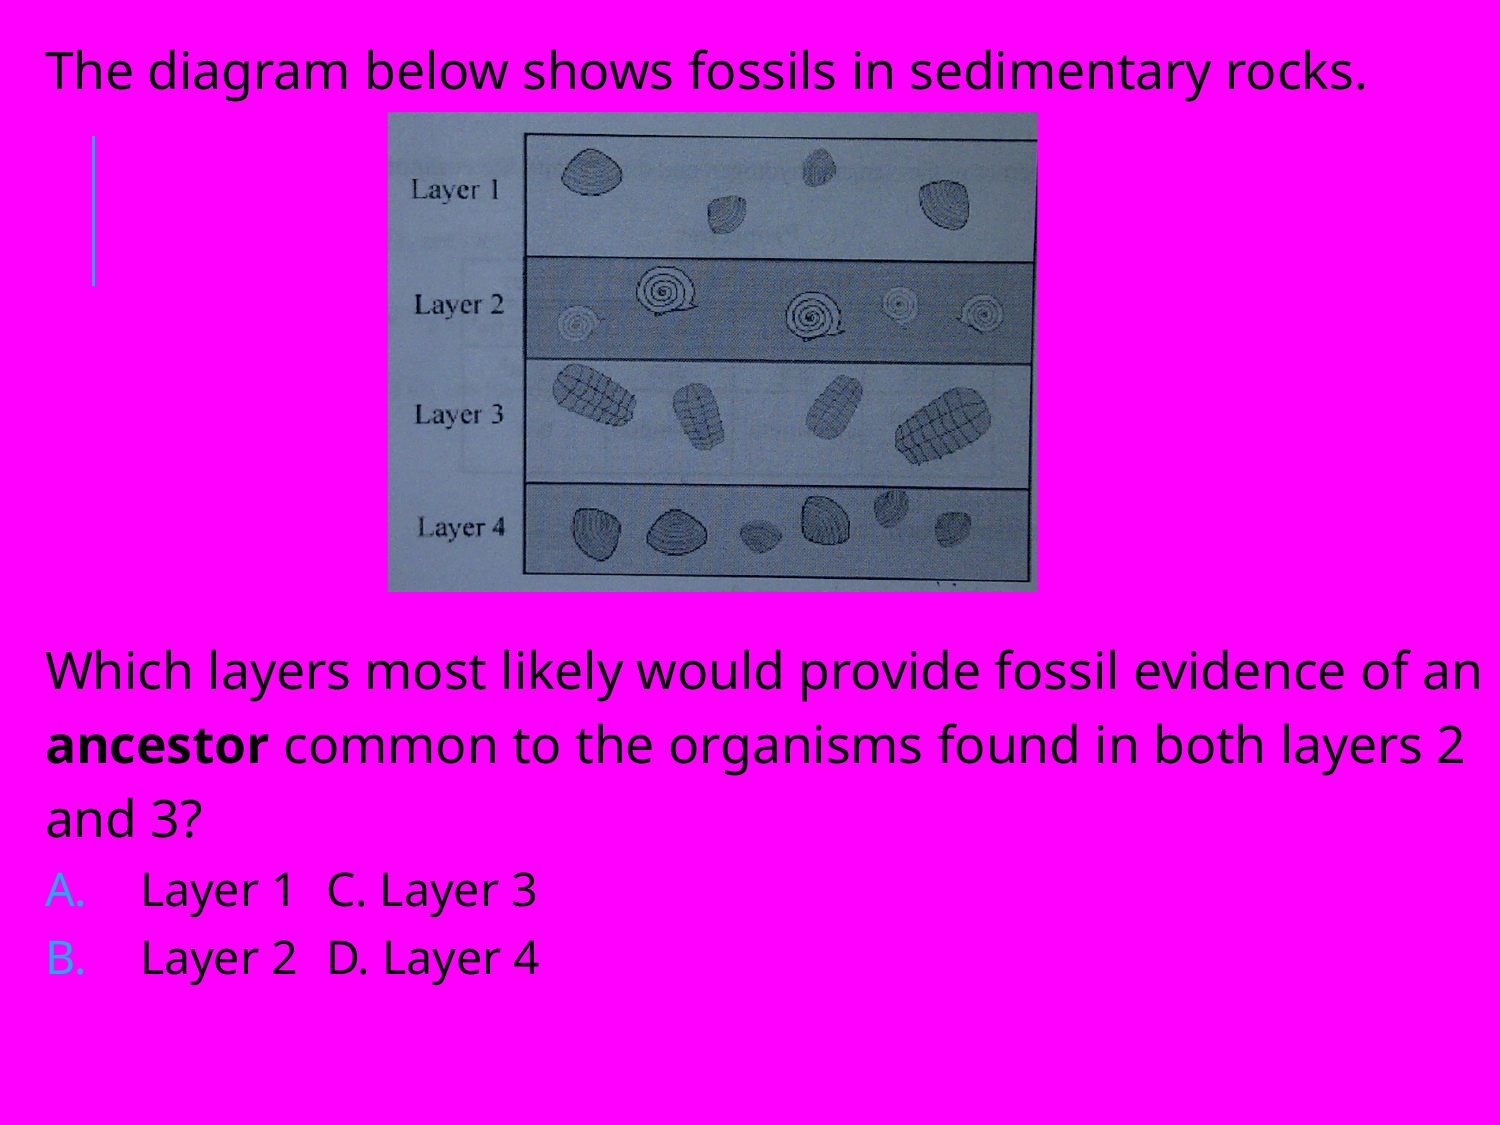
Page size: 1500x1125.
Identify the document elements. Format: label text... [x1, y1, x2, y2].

picture [387, 112, 1038, 592]
list The diagram below shows fossils in sedimentary rocks. Which layers most likely would provide fossil evidence of an ancestor common to the organisms found in both layers 2 and 3? Layer 1 C. Layer 3 Layer 2 D. Layer 4 [37, 37, 1500, 1075]
